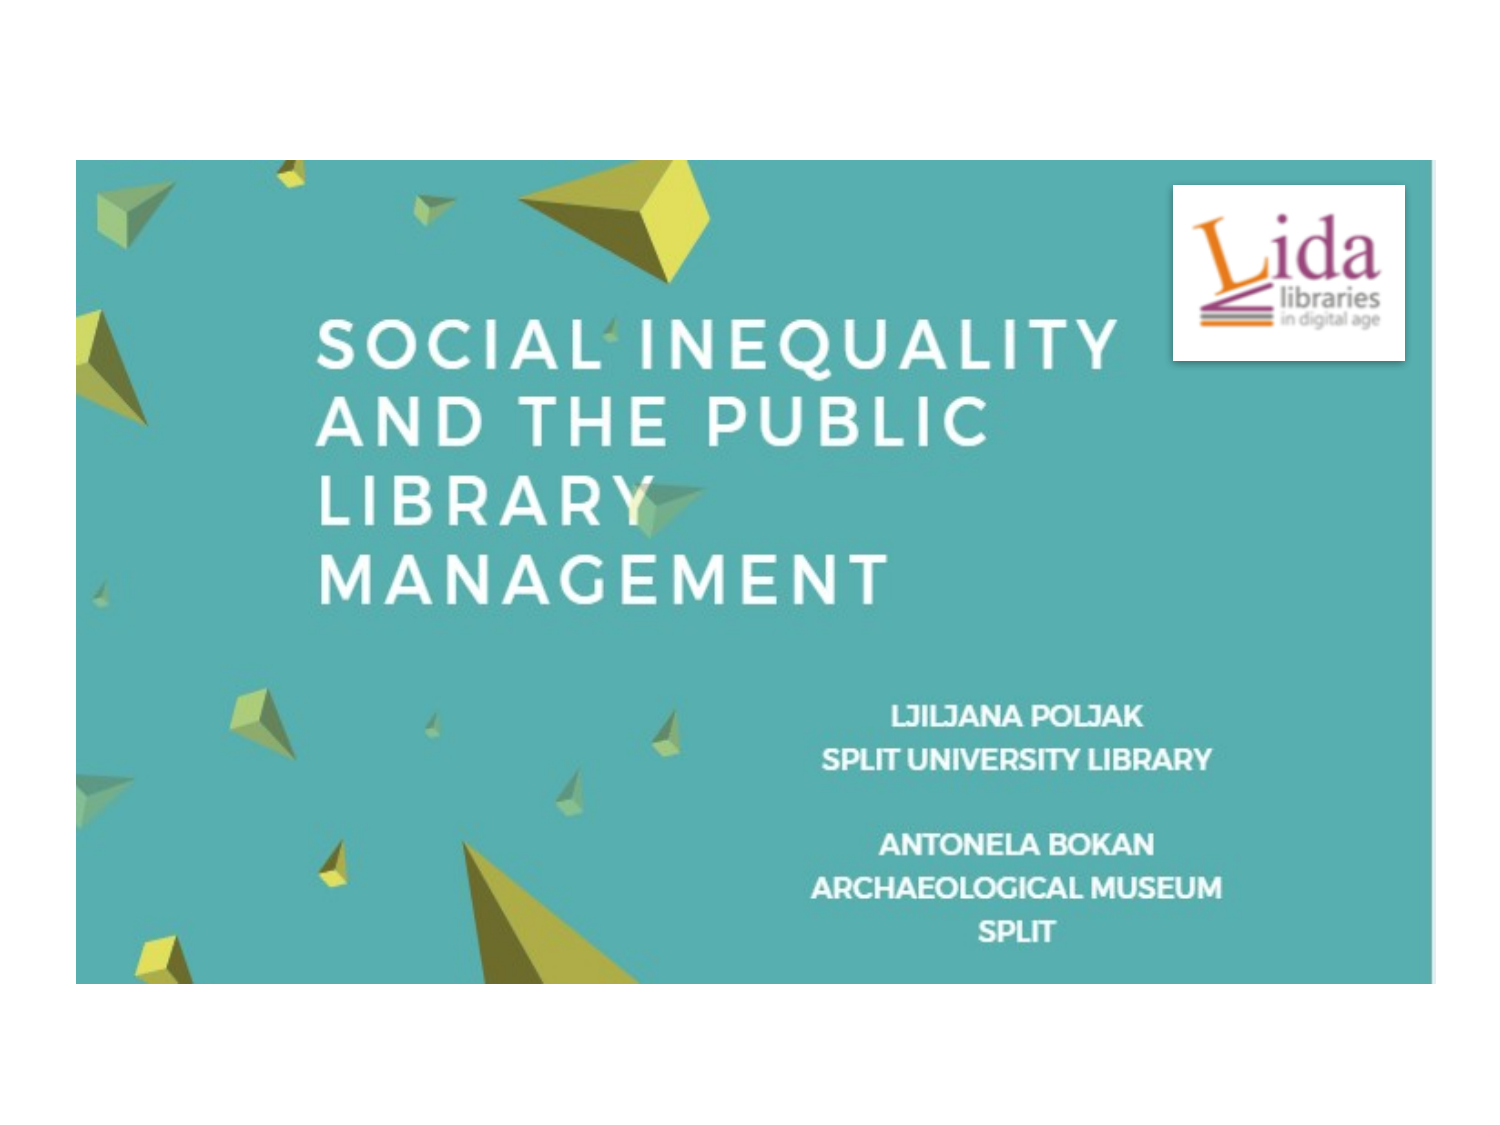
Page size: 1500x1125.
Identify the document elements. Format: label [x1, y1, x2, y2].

picture [76, 160, 1436, 984]
